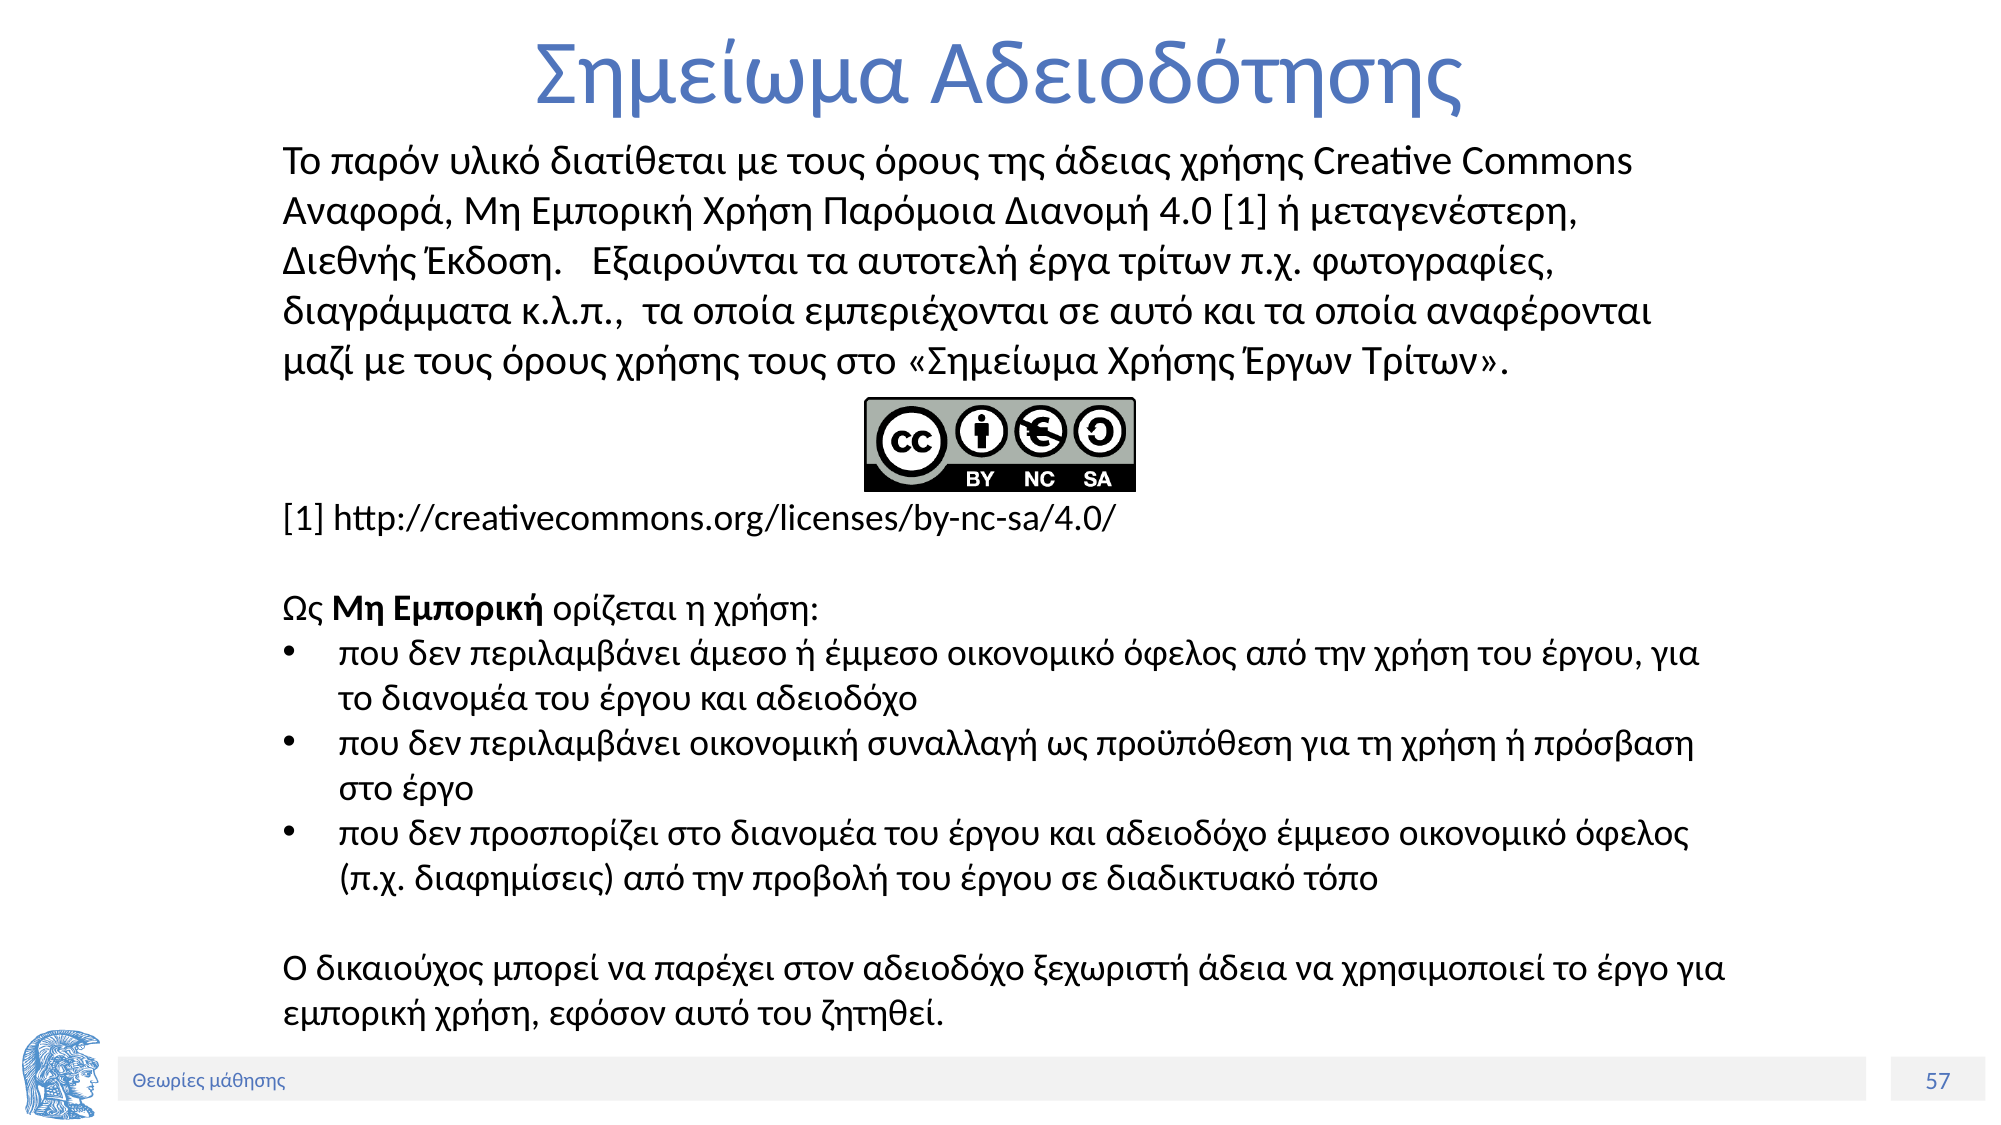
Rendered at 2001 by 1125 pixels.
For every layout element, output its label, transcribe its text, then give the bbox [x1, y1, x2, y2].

picture [864, 396, 1136, 492]
title Σημείωμα Αδειοδότησης [324, 0, 1675, 125]
picture [12, 1026, 108, 1120]
list Το παρόν υλικό διατίθεται με τους όρους της άδειας χρήσης Creative Commons Αναφορά, Μη Εμπορική Χρήση Παρόμοια Διανομή 4.0 [1] ή μεταγενέστερη, Διεθνής Έκδοση. Εξαιρούνται τα αυτοτελή έργα τρίτων π.χ. φωτογραφίες, διαγράμματα κ.λ.π., τα οποία εμπεριέχονται σε αυτό και τα οποία αναφέρονται μαζί με τους όρους χρήσης τους στο «Σημείωμα Χρήσης Έργων Τρίτων». [267, 125, 1733, 362]
text_box [1] http://creativecommons.org/licenses/by-nc-sa/4.0/ Ως Μη Εμπορική ορίζεται η χρήση: που δεν περιλαμβάνει άμεσο ή έμμεσο οικονομικό όφελος από την χρήση του έργου, για το διανομέα του έργου και αδειοδόχο που δεν περιλαμβάνει οικονομική συναλλαγή ως προϋπόθεση για τη χρήση ή πρόσβαση στο έργο που δεν προσπορίζει στο διανομέα του έργου και αδειοδόχο έμμεσο οικονομικό όφελος (π.χ. διαφημίσεις) από την προβολή του έργου σε διαδικτυακό τόπο Ο δικαιούχος μπορεί να παρέχει στον αδειοδόχο ξεχωριστή άδεια να χρησιμοποιεί το έργο για εμπορική χρήση, εφόσον αυτό του ζητηθεί. [267, 479, 1750, 1047]
